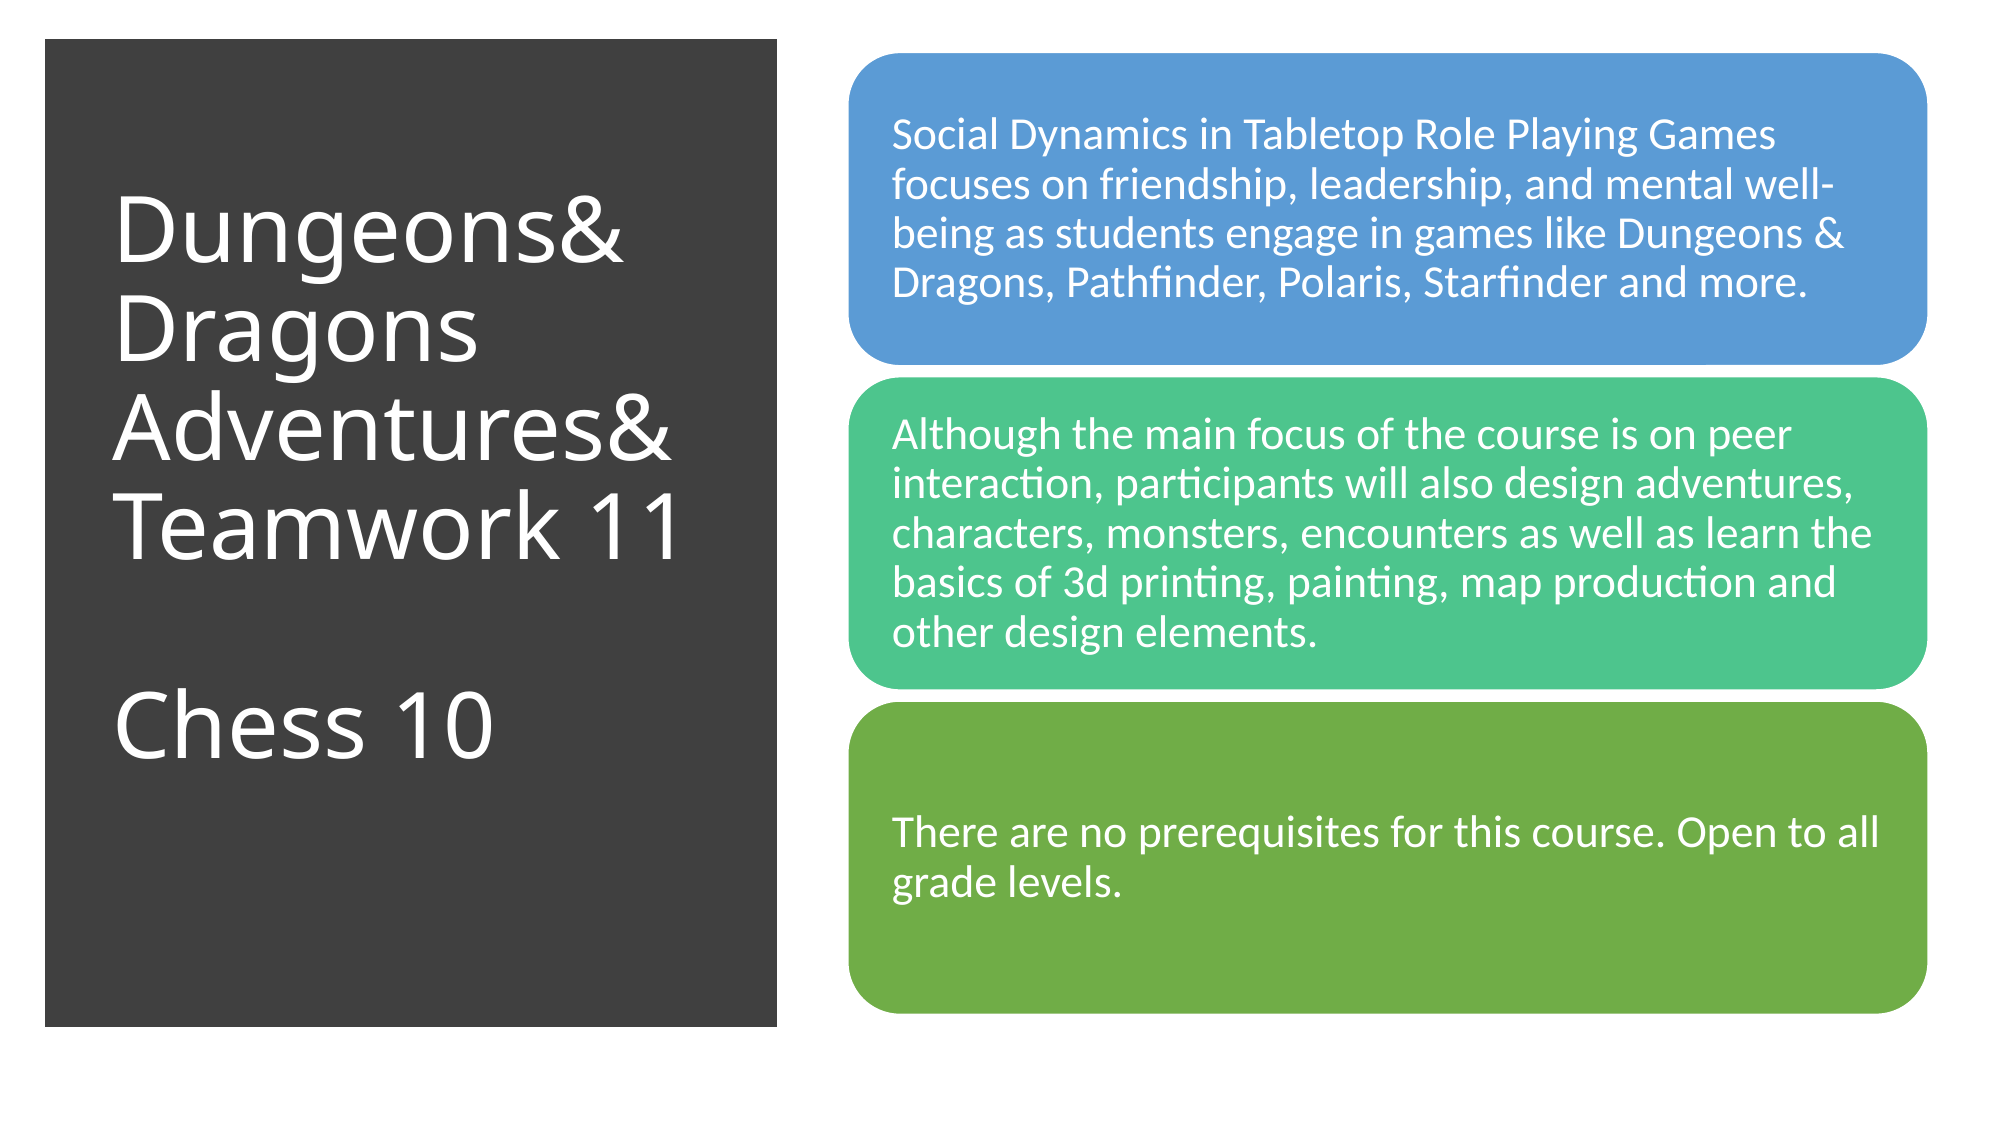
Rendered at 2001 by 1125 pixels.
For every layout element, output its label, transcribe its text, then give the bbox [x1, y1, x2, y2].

text_box [54, 49, 768, 1018]
title Dungeons& Dragons Adventures& Teamwork 11 Chess 10 [97, 104, 722, 967]
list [847, 49, 1929, 1018]
